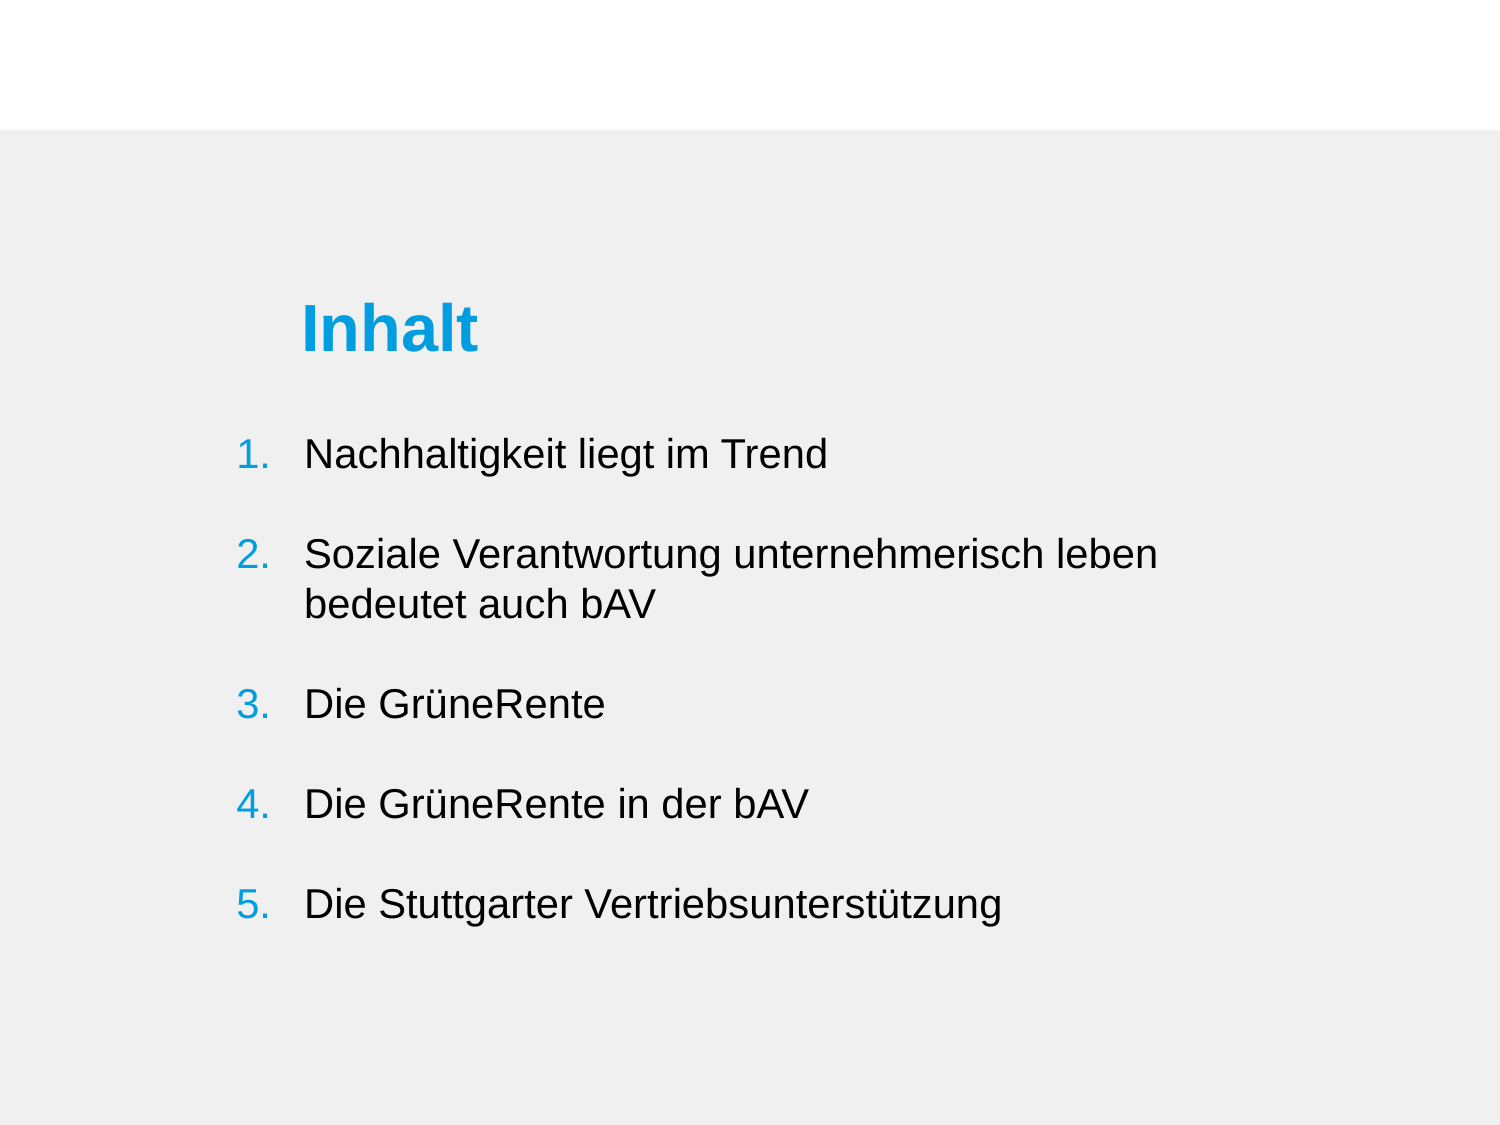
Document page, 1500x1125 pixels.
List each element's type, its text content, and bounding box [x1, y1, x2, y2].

title Inhalt [236, 284, 1267, 367]
list Nachhaltigkeit liegt im Trend Soziale Verantwortung unternehmerisch leben bedeutet auch bAV Die GrüneRente Die GrüneRente in der bAV Die Stuttgarter Vertriebsunterstützung [236, 426, 1267, 1018]
